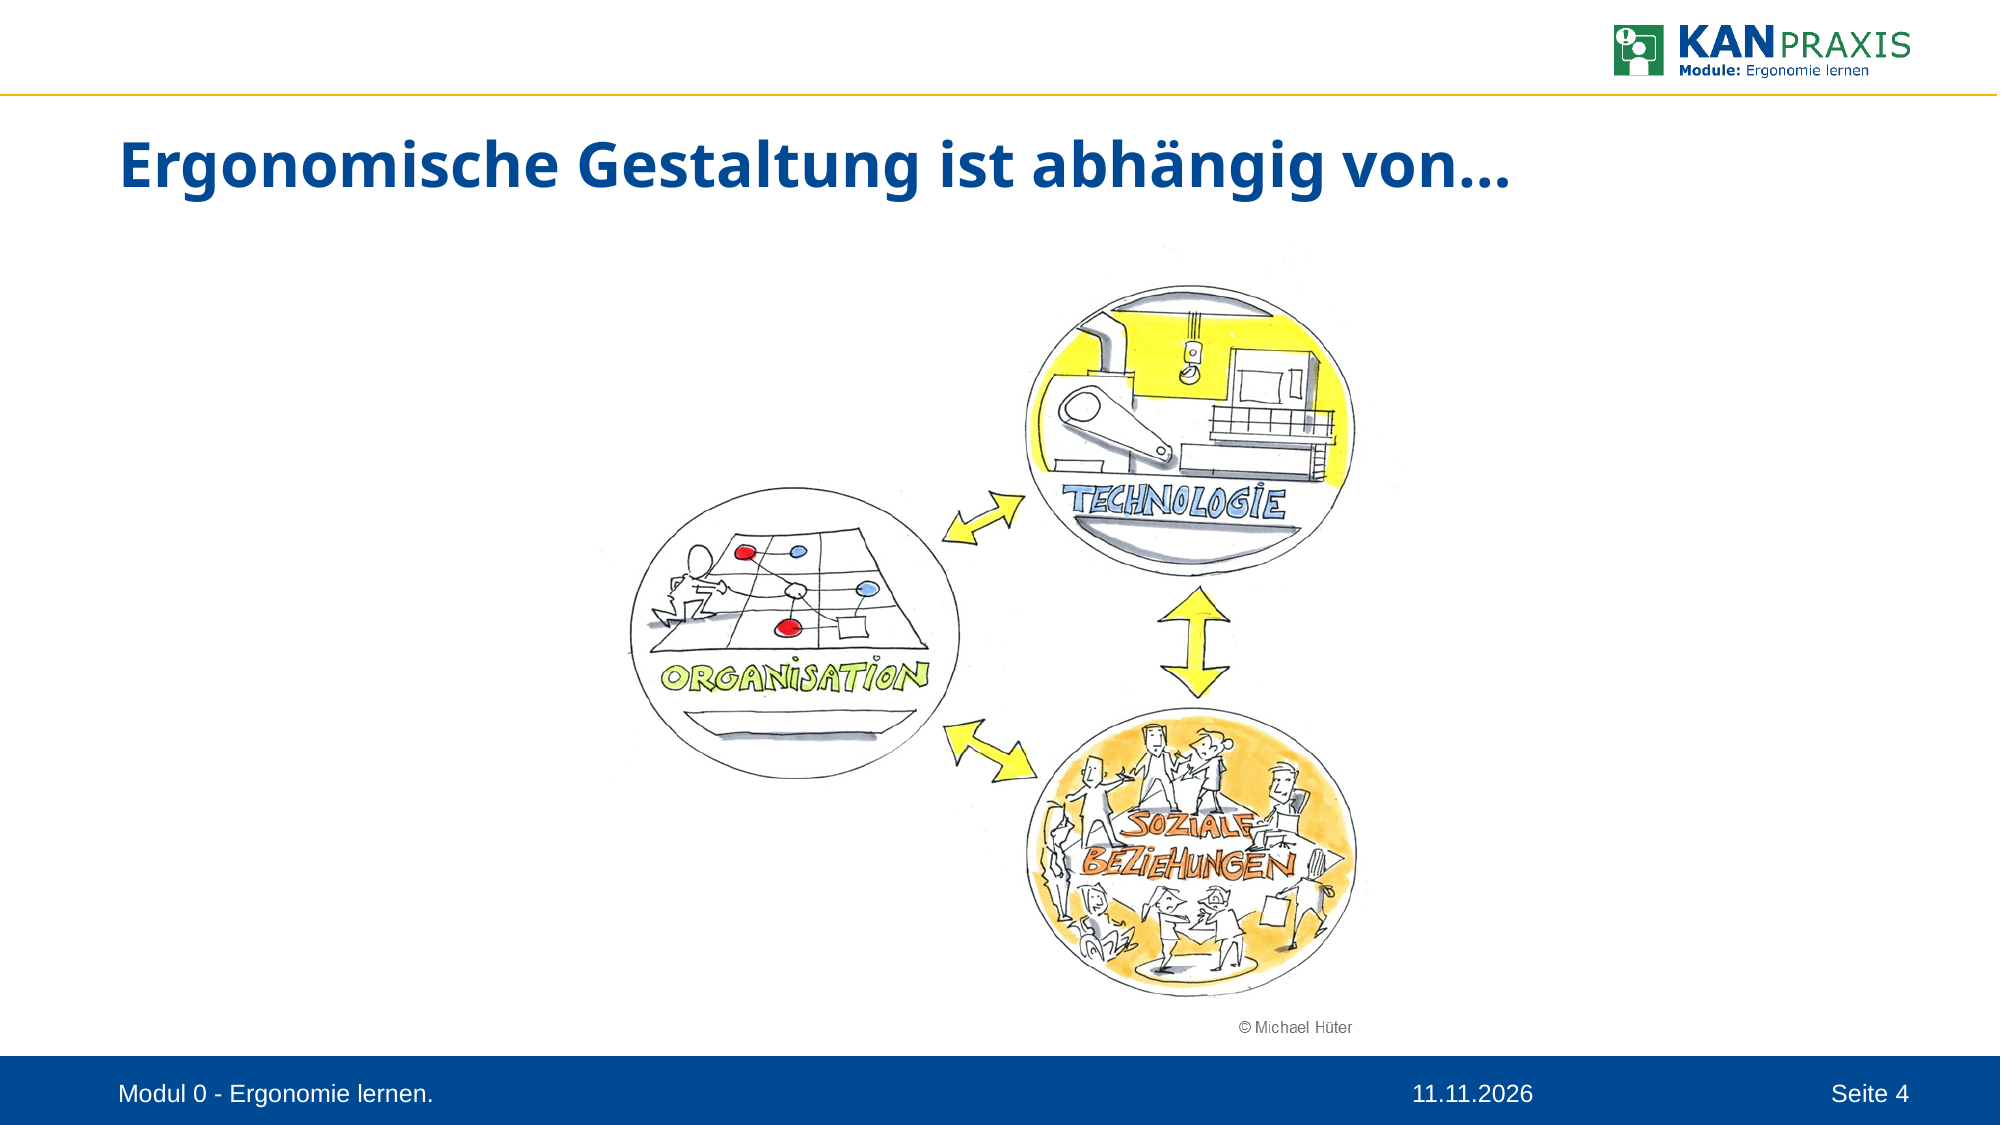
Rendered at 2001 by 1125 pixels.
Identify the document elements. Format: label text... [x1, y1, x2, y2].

slide_number Seite 4 [1580, 1065, 1910, 1121]
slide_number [1134, 1065, 1535, 1121]
footer Modul 0 - Ergonomie lernen. [118, 1065, 1079, 1121]
picture [1614, 25, 1910, 78]
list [596, 243, 1431, 1047]
title Ergonomische Gestaltung ist abhängig von… [118, 125, 1910, 207]
